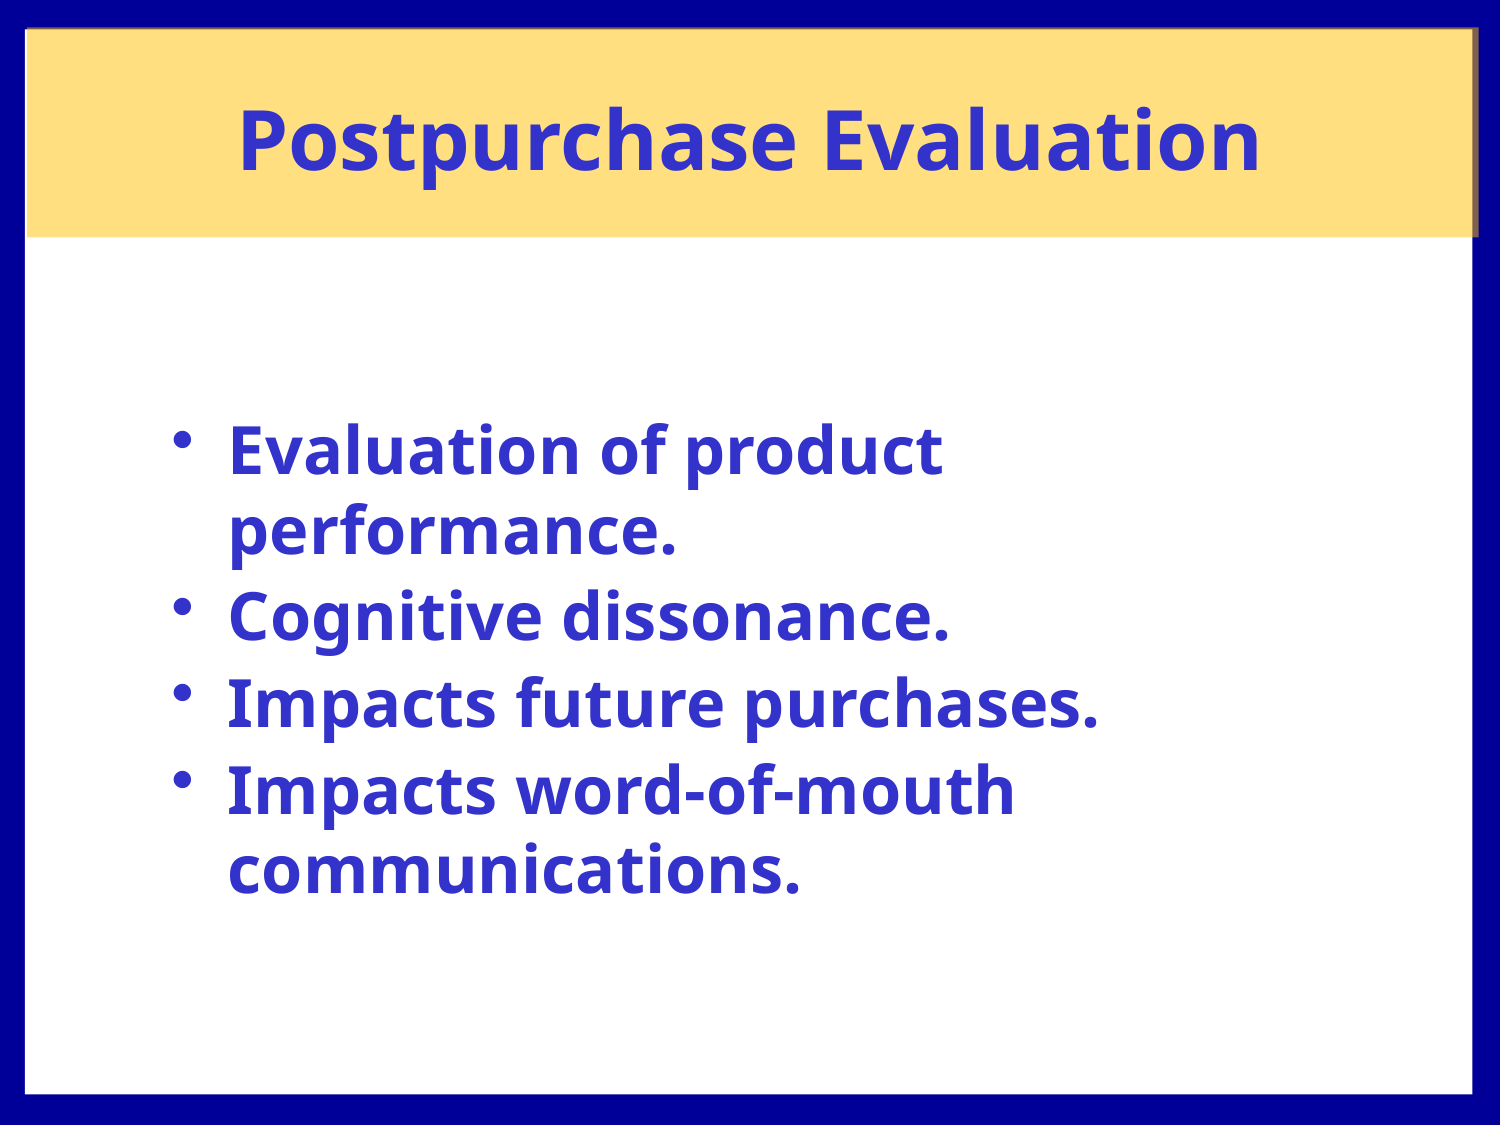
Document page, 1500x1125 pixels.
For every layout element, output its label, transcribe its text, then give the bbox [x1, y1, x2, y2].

text_box [26, 27, 1479, 238]
list Evaluation of product performance. Cognitive dissonance. Impacts future purchases. Impacts word-of-mouth communications. [155, 399, 1344, 838]
title Postpurchase Evaluation [49, 49, 1451, 226]
